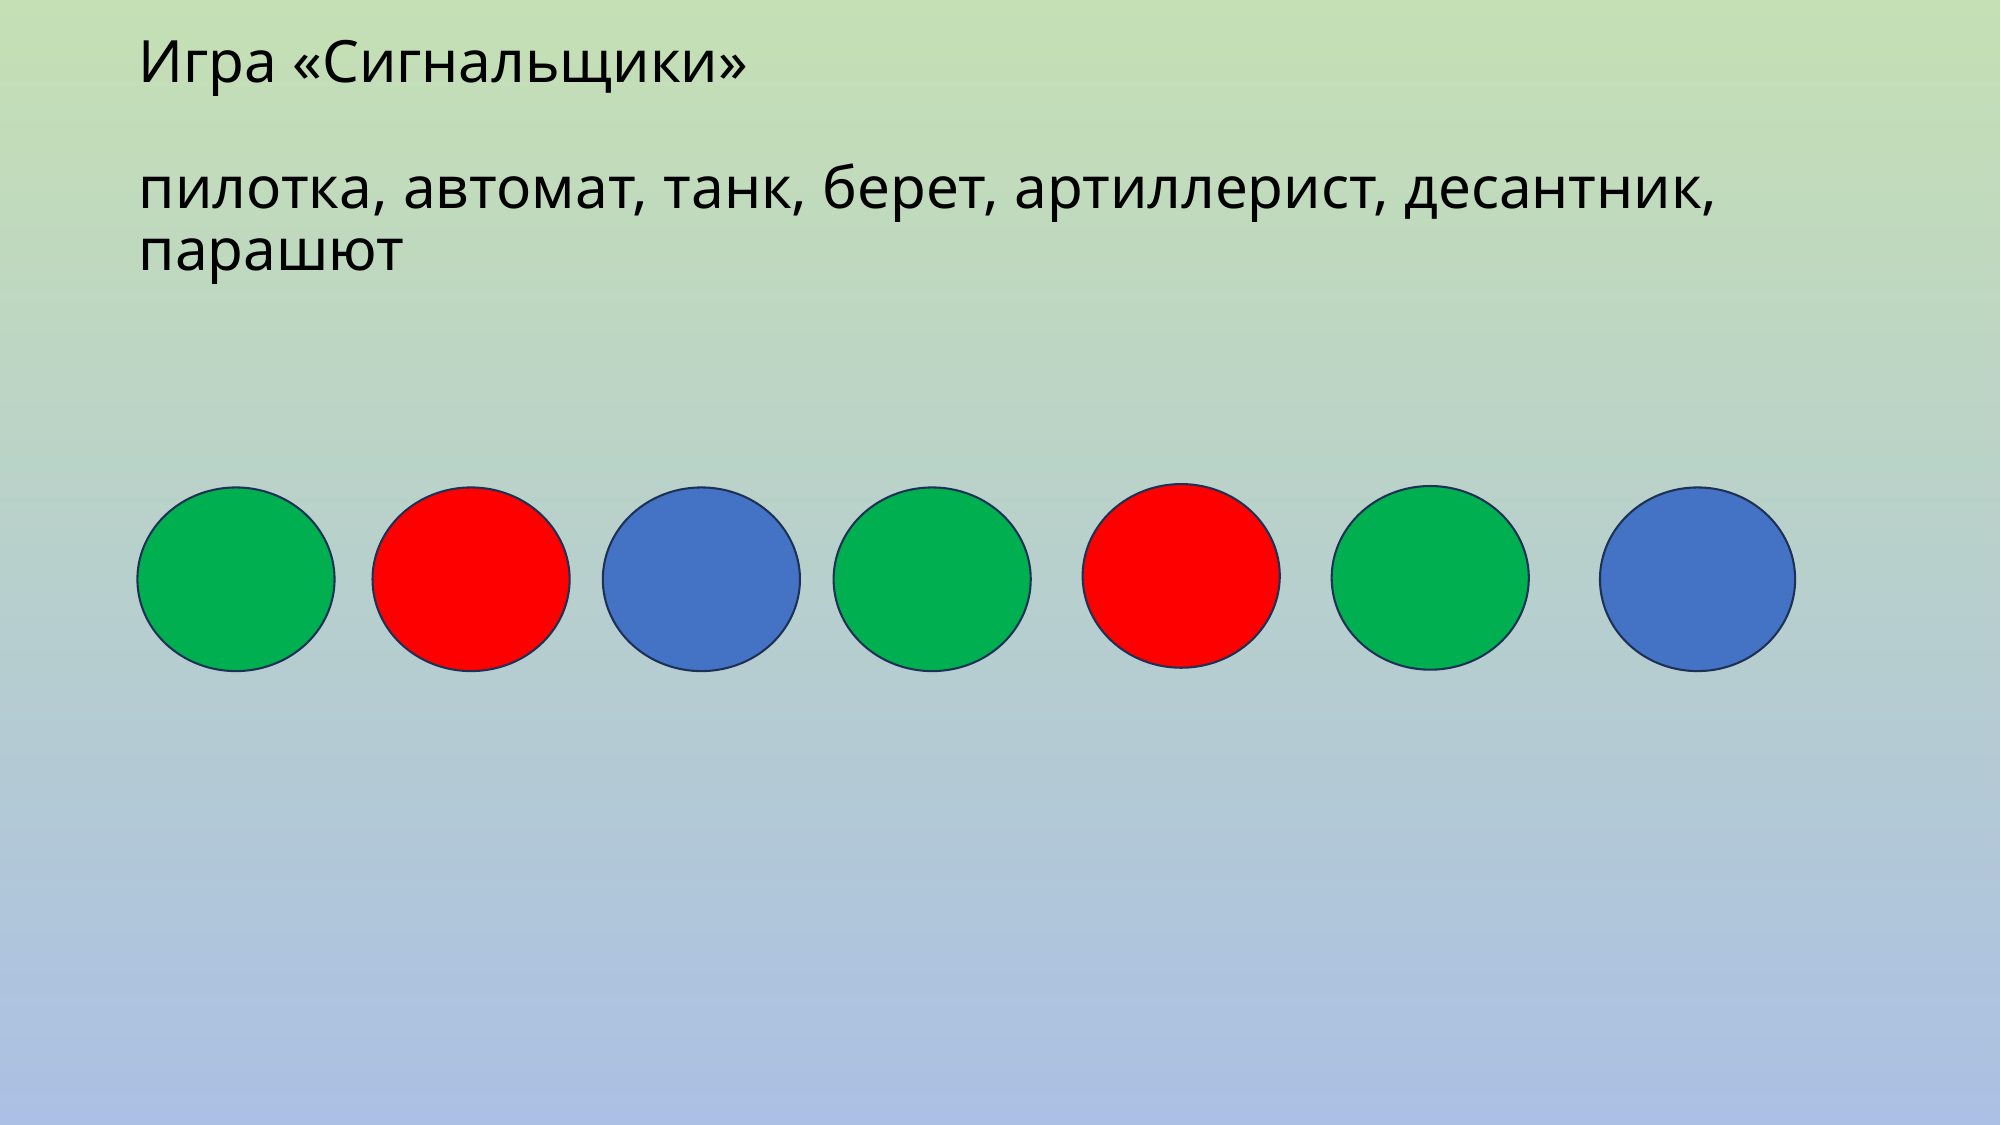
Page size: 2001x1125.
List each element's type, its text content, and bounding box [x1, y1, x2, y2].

title Игра «Сигнальщики» пилотка, автомат, танк, берет, артиллерист, десантник, парашют [124, 21, 1760, 295]
text_box [1081, 483, 1281, 669]
text_box [136, 486, 336, 673]
text_box [832, 486, 1032, 673]
text_box [371, 486, 571, 673]
text_box [1598, 486, 1797, 673]
text_box [1330, 484, 1530, 671]
text_box [601, 486, 801, 673]
